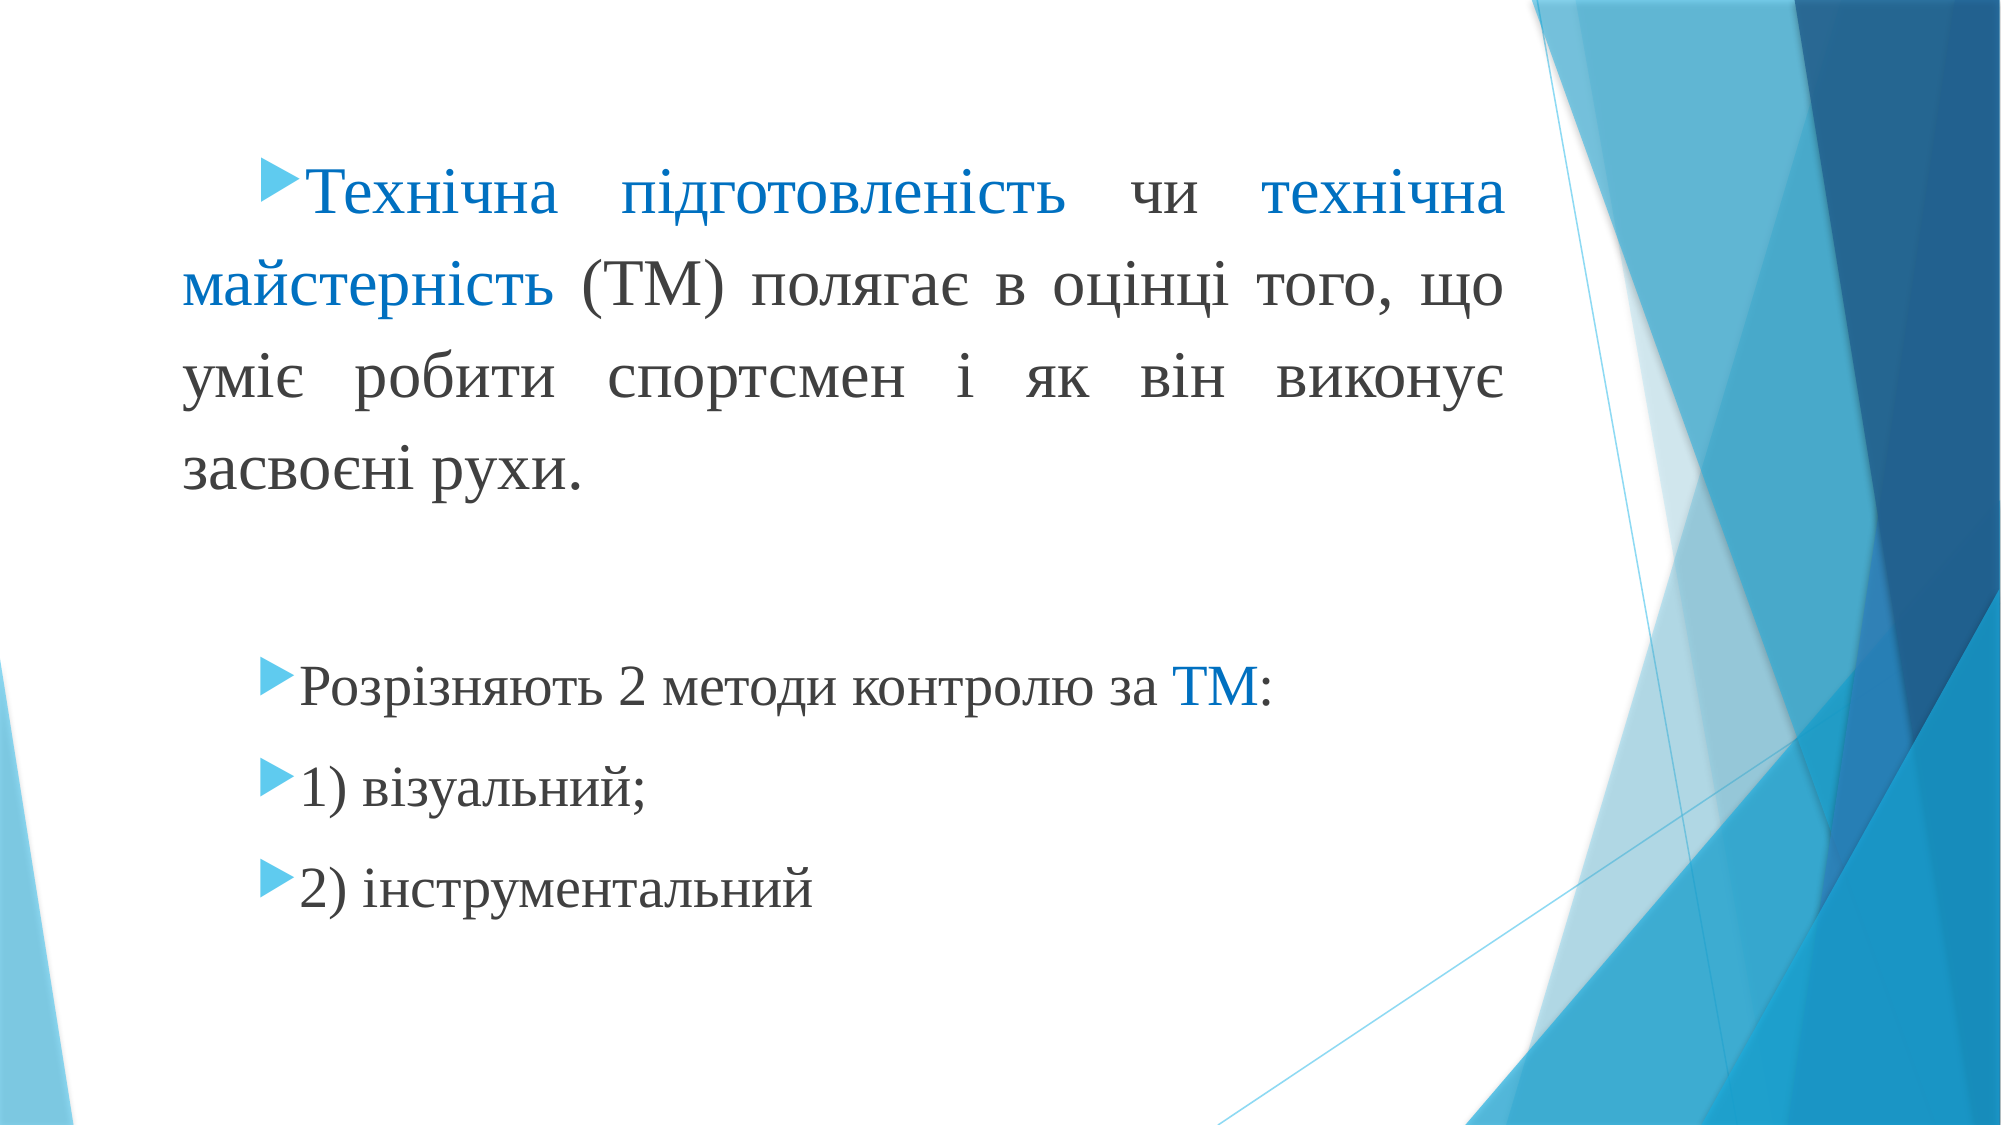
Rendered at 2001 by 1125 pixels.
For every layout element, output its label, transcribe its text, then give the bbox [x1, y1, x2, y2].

list Технічна підготовленість чи технічна майстерність (ТМ) полягає в оцінці того, що уміє робити спортсмен і як він виконує засвоєні рухи. Розрізняють 2 методи контролю за ТМ: 1) візуальний; 2) інструментальний [111, 127, 1522, 1044]
